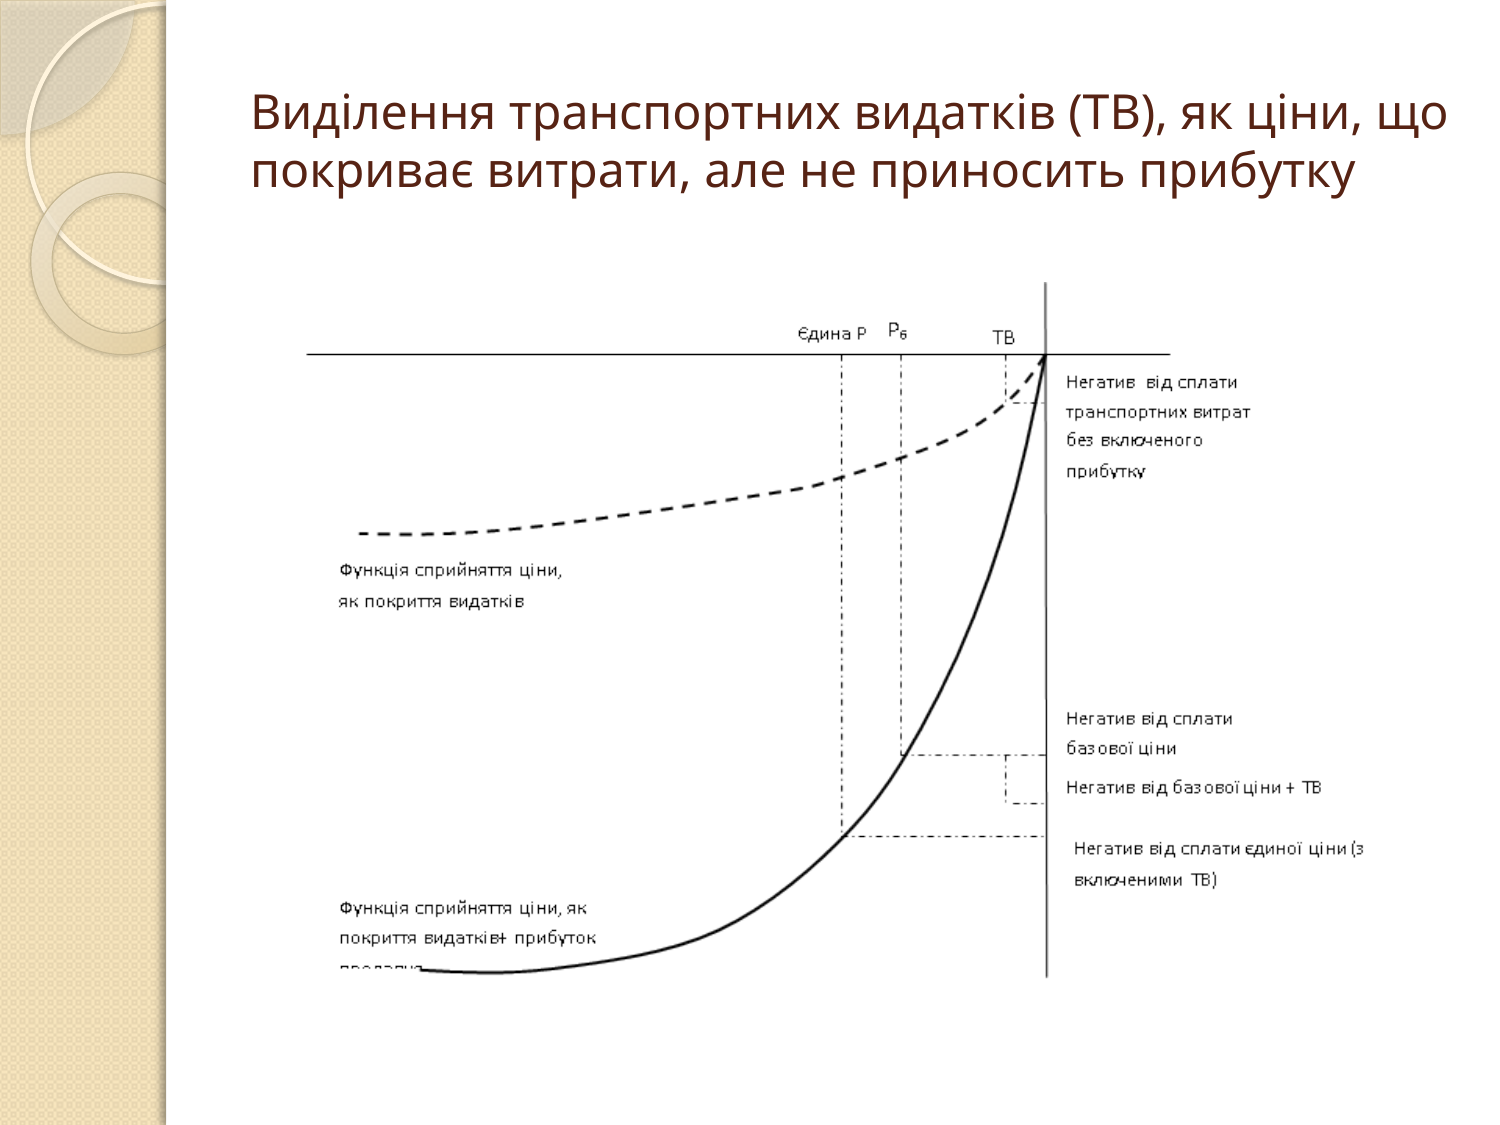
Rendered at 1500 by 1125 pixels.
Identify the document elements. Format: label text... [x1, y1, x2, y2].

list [304, 282, 1396, 980]
title Виділення транспортних видатків (ТВ), як ціни, що покриває витрати, але не приносить прибутку [235, 45, 1466, 233]
